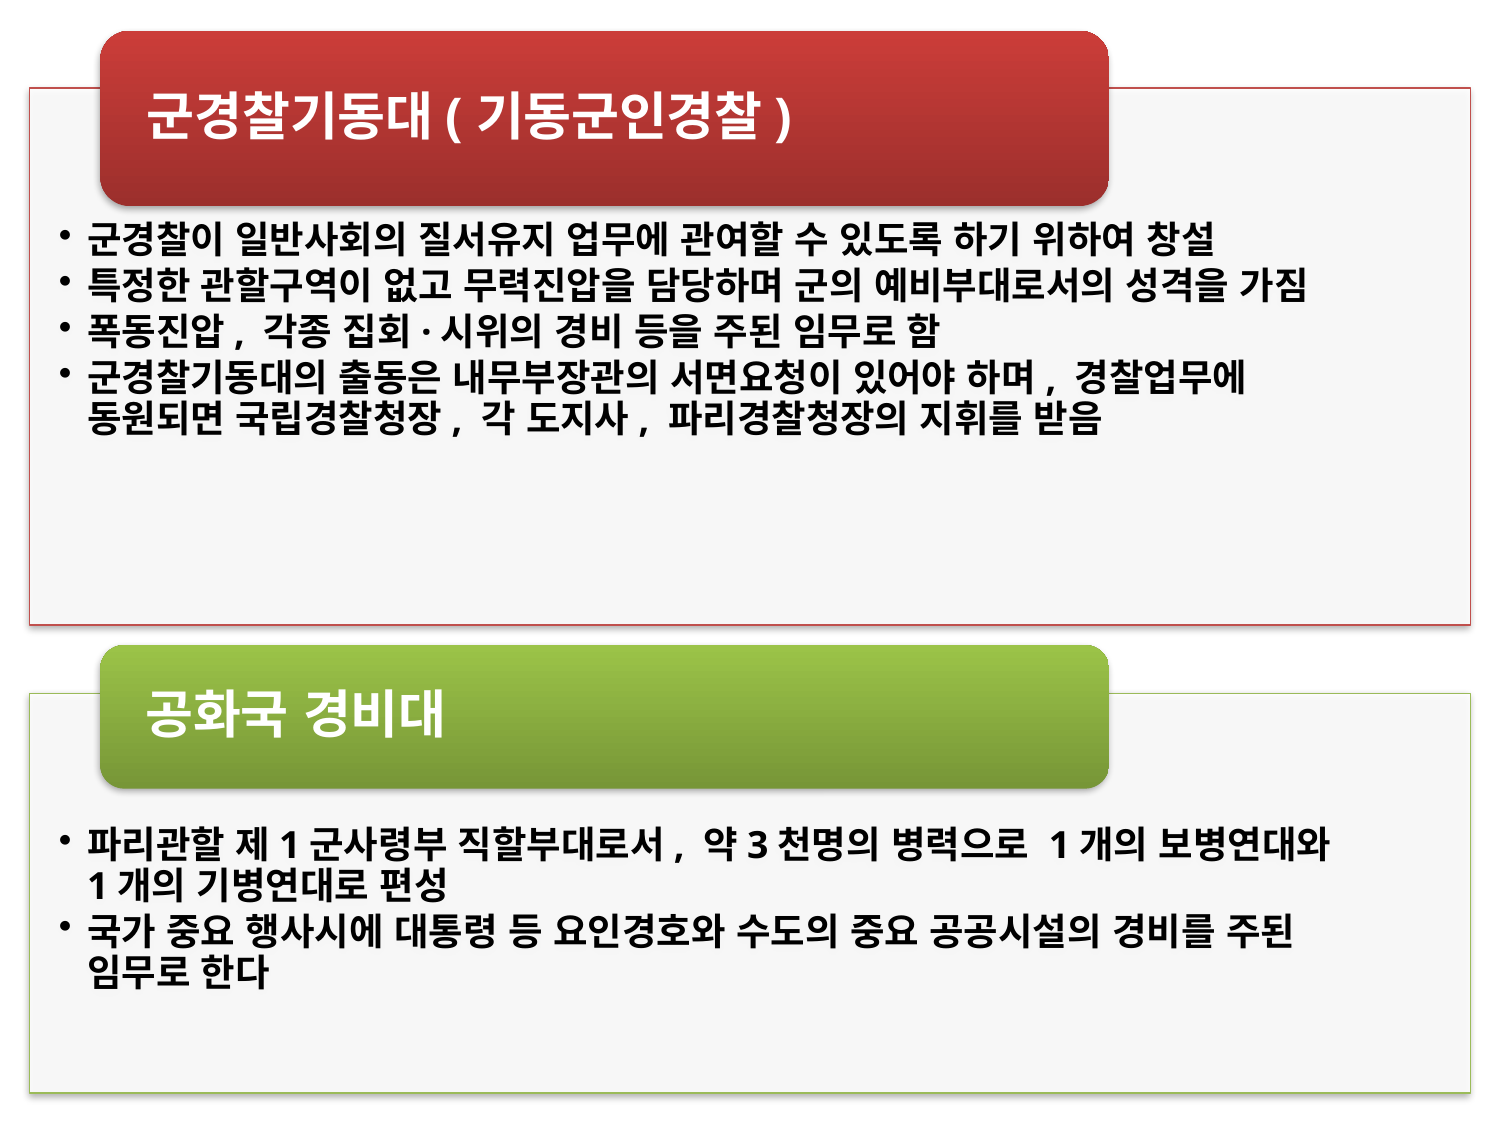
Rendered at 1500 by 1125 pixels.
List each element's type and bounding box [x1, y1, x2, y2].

text_box [29, 30, 1471, 1095]
